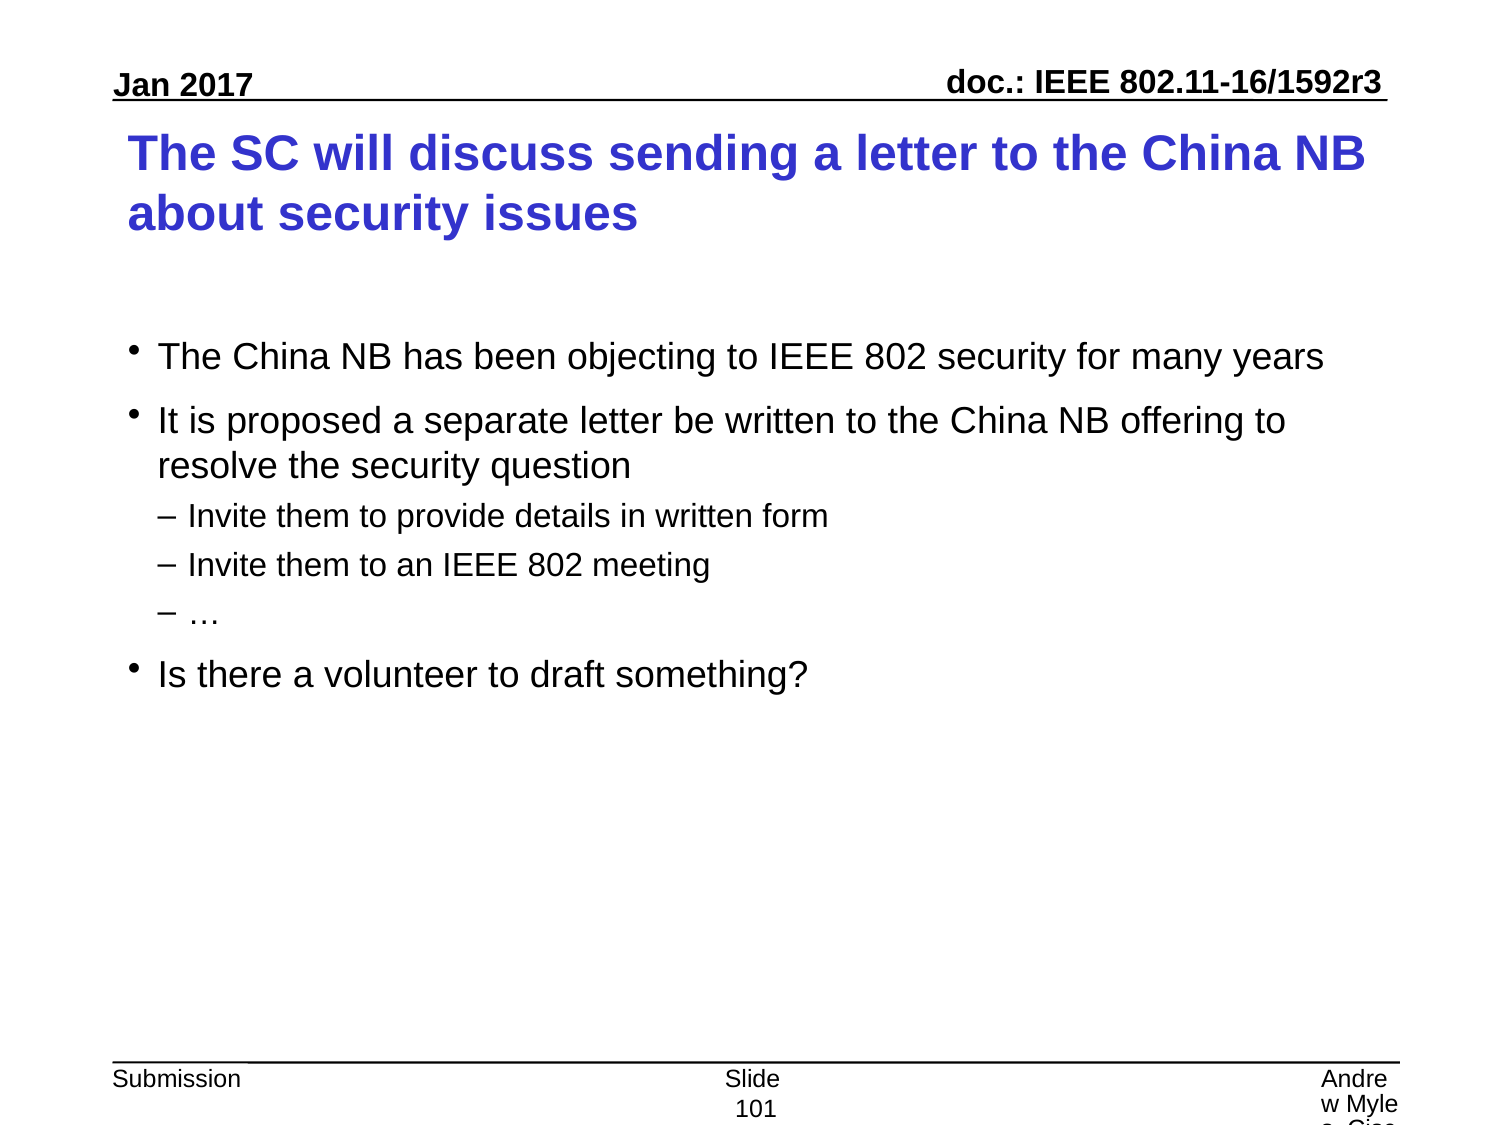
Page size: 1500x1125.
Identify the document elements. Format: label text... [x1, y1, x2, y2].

title The SC will discuss sending a letter to the China NB about security issues [112, 112, 1388, 288]
footer Andrew Myles, Cisco [1320, 1061, 1402, 1093]
slide_number Slide 101 [709, 1061, 803, 1093]
list The China NB has been objecting to IEEE 802 security for many years It is proposed a separate letter be written to the China NB offering to resolve the security question Invite them to provide details in written form Invite them to an IEEE 802 meeting … Is there a volunteer to draft something? [112, 324, 1388, 1000]
